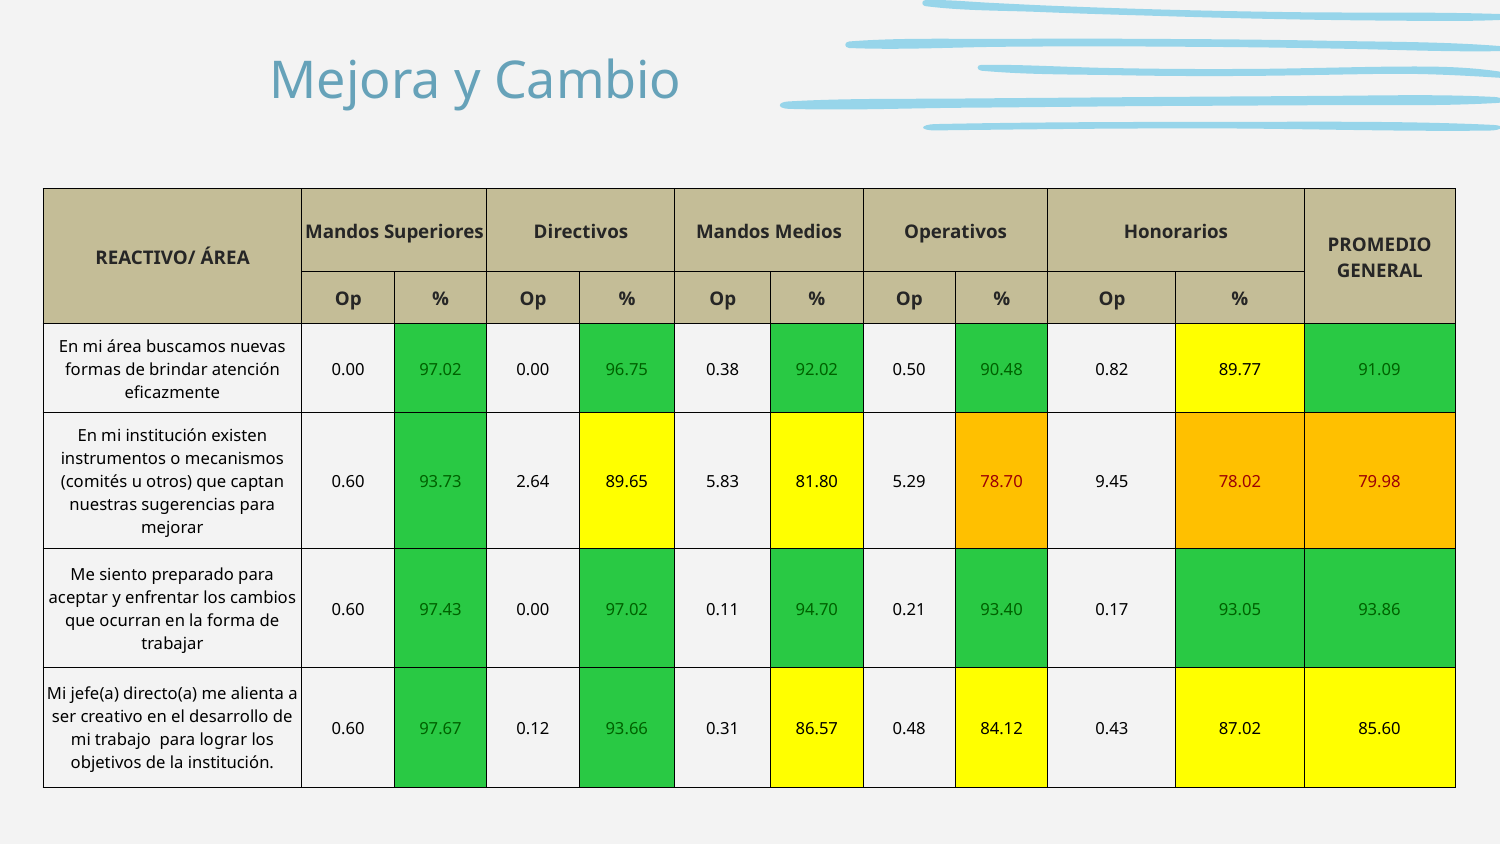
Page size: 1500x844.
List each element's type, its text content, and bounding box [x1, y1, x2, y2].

table_header Mandos Medios [675, 189, 863, 271]
table_cell 9.45 [1048, 413, 1175, 548]
table_header REACTIVO/ ÁREA [44, 189, 301, 323]
table_cell En mi institución existen instrumentos o mecanismos (comités u otros) que captan nuestras sugerencias para mejorar [44, 413, 301, 548]
table_cell 0.82 [1048, 324, 1175, 412]
table_cell 96.75 [580, 324, 674, 412]
table_cell 93.66 [580, 668, 674, 787]
table_cell Mi jefe(a) directo(a) me alienta a ser creativo en el desarrollo de mi trabajo para lograr los objetivos de la institución. [44, 668, 301, 787]
table_cell 81.80 [771, 413, 863, 548]
table_cell 79.98 [1305, 413, 1455, 548]
table_header Honorarios [1048, 189, 1304, 271]
table_cell Op [487, 272, 579, 323]
table_header Mandos Superiores [302, 189, 486, 271]
table_cell % [1176, 272, 1304, 323]
table_cell 5.29 [864, 413, 955, 548]
table_cell 93.40 [956, 549, 1047, 667]
table_cell 84.12 [956, 668, 1047, 787]
table_cell % [580, 272, 674, 323]
table_cell 2.64 [487, 413, 579, 548]
table_header PROMEDIO GENERAL [1305, 189, 1455, 323]
table_cell 0.11 [675, 549, 770, 667]
table_cell 0.50 [864, 324, 955, 412]
table_cell 0.38 [675, 324, 770, 412]
table_cell 97.43 [395, 549, 486, 667]
table_cell 0.00 [487, 324, 579, 412]
table_cell 94.70 [771, 549, 863, 667]
table_cell 0.60 [302, 549, 394, 667]
table_header Operativos [864, 189, 1047, 271]
table_cell 89.65 [580, 413, 674, 548]
table_cell En mi área buscamos nuevas formas de brindar atención eficazmente [44, 324, 301, 412]
table_cell 87.02 [1176, 668, 1304, 787]
table_cell 93.73 [395, 413, 486, 548]
table_cell 97.67 [395, 668, 486, 787]
table_cell 90.48 [956, 324, 1047, 412]
table_cell 0.60 [302, 413, 394, 548]
table_cell Op [1048, 272, 1175, 323]
title Mejora y Cambio [0, 30, 697, 124]
table_cell 5.83 [675, 413, 770, 548]
table_cell Op [675, 272, 770, 323]
table_cell 91.09 [1305, 324, 1455, 412]
table_cell 97.02 [580, 549, 674, 667]
table_cell 93.86 [1305, 549, 1455, 667]
table_cell 0.00 [302, 324, 394, 412]
table_cell 0.31 [675, 668, 770, 787]
table_cell 0.60 [302, 668, 394, 787]
table_cell Op [302, 272, 394, 323]
table_cell 0.17 [1048, 549, 1175, 667]
table_cell 0.00 [487, 549, 579, 667]
table_cell 92.02 [771, 324, 863, 412]
table_cell 89.77 [1176, 324, 1304, 412]
table_cell % [395, 272, 486, 323]
table_cell 86.57 [771, 668, 863, 787]
table_cell 0.43 [1048, 668, 1175, 787]
table_cell 93.05 [1176, 549, 1304, 667]
table_cell 97.02 [395, 324, 486, 412]
table_cell % [771, 272, 863, 323]
table_cell % [956, 272, 1047, 323]
table_cell 78.70 [956, 413, 1047, 548]
table_cell 0.12 [487, 668, 579, 787]
table_cell Op [864, 272, 955, 323]
table_cell 78.02 [1176, 413, 1304, 548]
table_cell 0.48 [864, 668, 955, 787]
table_cell 85.60 [1305, 668, 1455, 787]
table_cell Me siento preparado para aceptar y enfrentar los cambios que ocurran en la forma de trabajar [44, 549, 301, 667]
table_cell 0.21 [864, 549, 955, 667]
table_header Directivos [487, 189, 674, 271]
